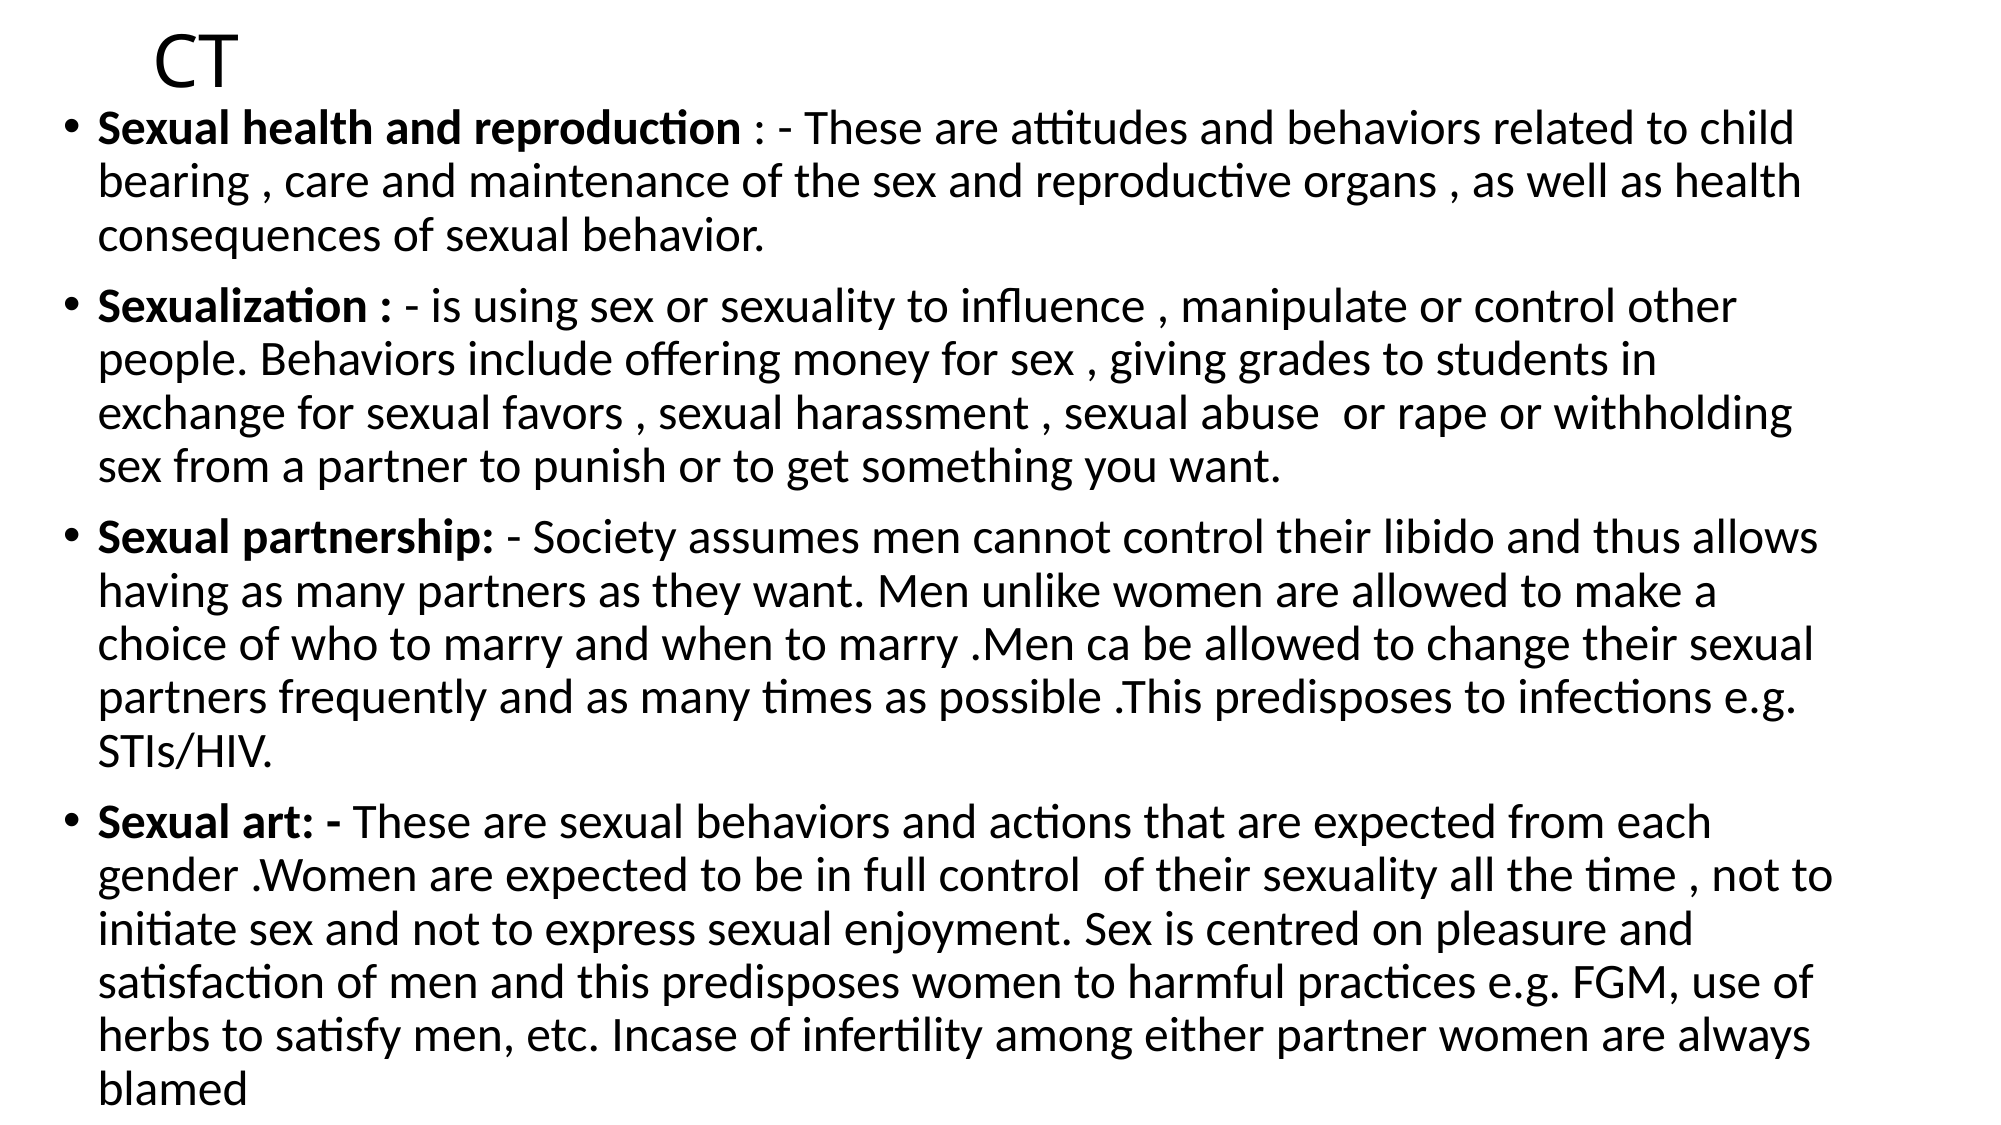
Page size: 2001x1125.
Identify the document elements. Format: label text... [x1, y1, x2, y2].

title CT [137, 16, 1863, 94]
list Sexual health and reproduction : - These are attitudes and behaviors related to child bearing , care and maintenance of the sex and reproductive organs , as well as health consequences of sexual behavior. Sexualization : - is using sex or sexuality to influence , manipulate or control other people. Behaviors include offering money for sex , giving grades to students in exchange for sexual favors , sexual harassment , sexual abuse or rape or withholding sex from a partner to punish or to get something you want. Sexual partnership: - Society assumes men cannot control their libido and thus allows having as many partners as they want. Men unlike women are allowed to make a choice of who to marry and when to marry .Men ca be allowed to change their sexual partners frequently and as many times as possible .This predisposes to infections e.g. STIs/HIV. Sexual art: - These are sexual behaviors and actions that are expected from each gender .Women are expected to be in full control of their sexuality all the time , not to initiate sex and not to express sexual enjoyment. Sex is centred on pleasure and satisfaction of men and this predisposes women to harmful practices e.g. FGM, use of herbs to satisfy men, etc. Incase of infertility among either partner women are always blamed [48, 94, 1863, 1125]
